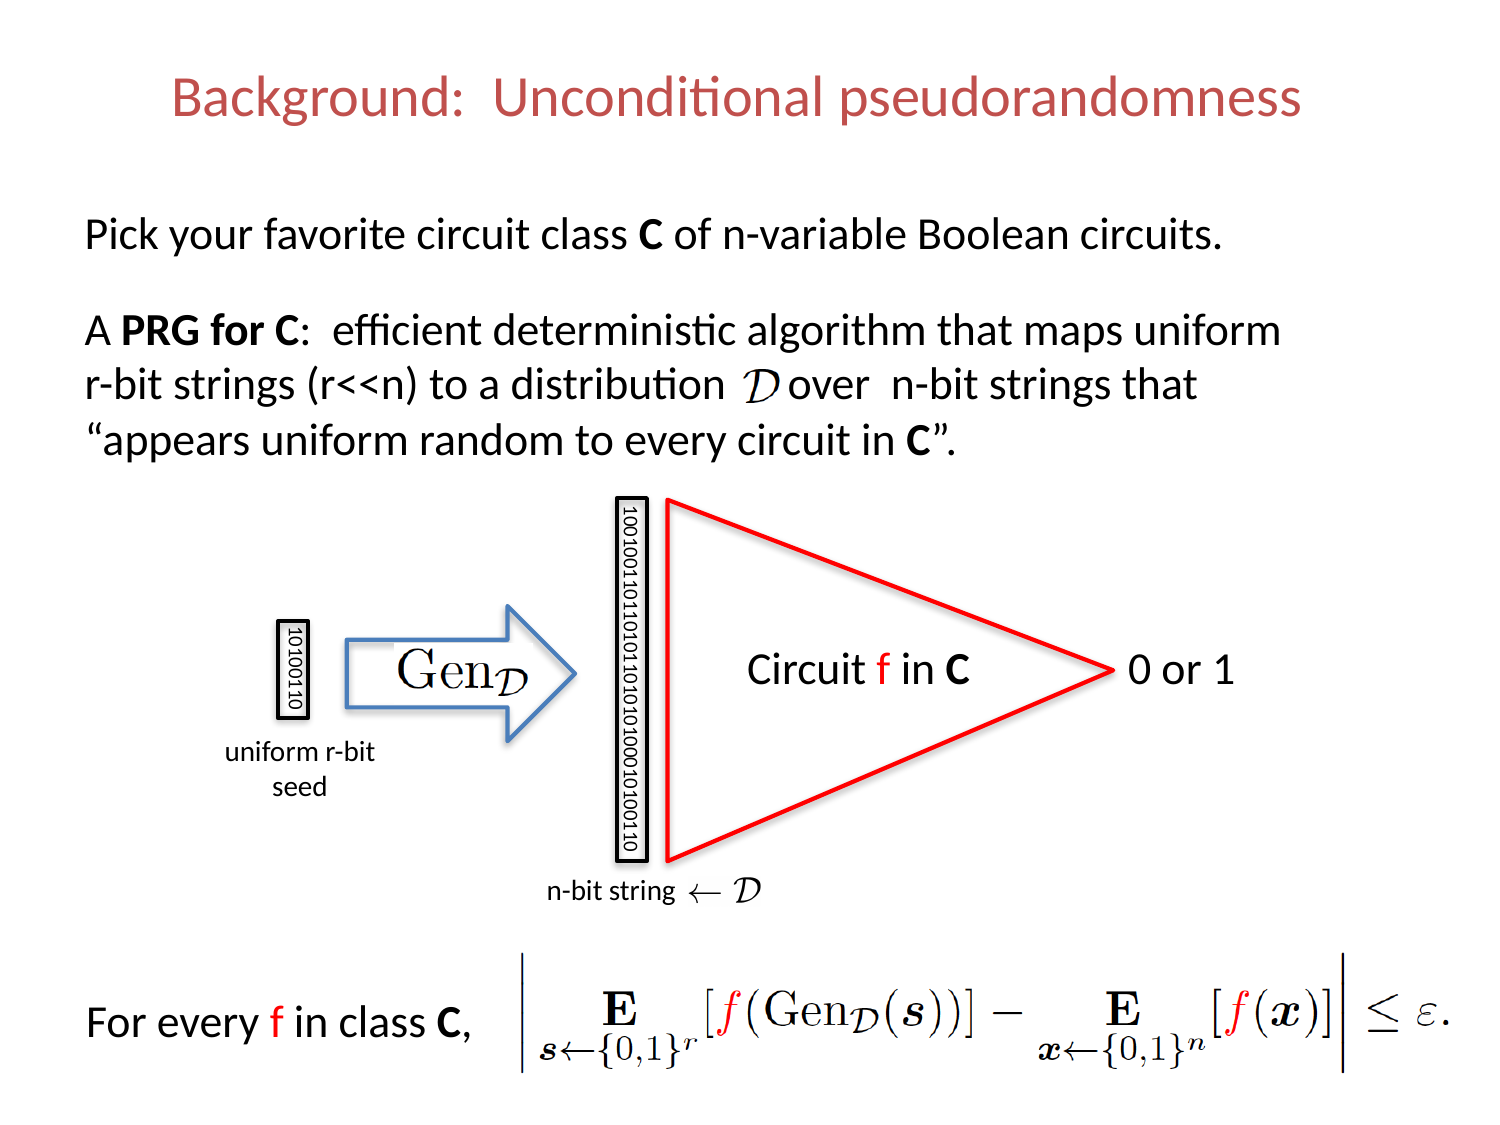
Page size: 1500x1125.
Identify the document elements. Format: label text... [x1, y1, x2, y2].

text_box n-bit string [458, 863, 765, 914]
text_box 10100110 [277, 611, 317, 726]
text_box [666, 499, 1114, 862]
text_box Pick your favorite circuit class C of n-variable Boolean circuits. [69, 196, 1404, 266]
text_box Circuit f in C [1016, 631, 1153, 701]
text_box A PRG for C: efficient deterministic algorithm that maps uniform r-bit strings (r<<n) to a distribution over n-bit strings that “appears uniform random to every circuit in C”. [69, 291, 1404, 472]
title Background: Unconditional pseudorandomness [146, 30, 1327, 156]
picture [688, 876, 761, 907]
text_box 0 or 1 [1153, 631, 1270, 701]
text_box 100100110110101101010100010100110 [612, 490, 653, 895]
text_box [345, 605, 576, 742]
text_box For every f in class C, [71, 984, 492, 1055]
text_box uniform r-bit seed [201, 725, 399, 810]
picture [741, 367, 783, 406]
picture [517, 947, 1449, 1082]
picture [393, 643, 533, 705]
